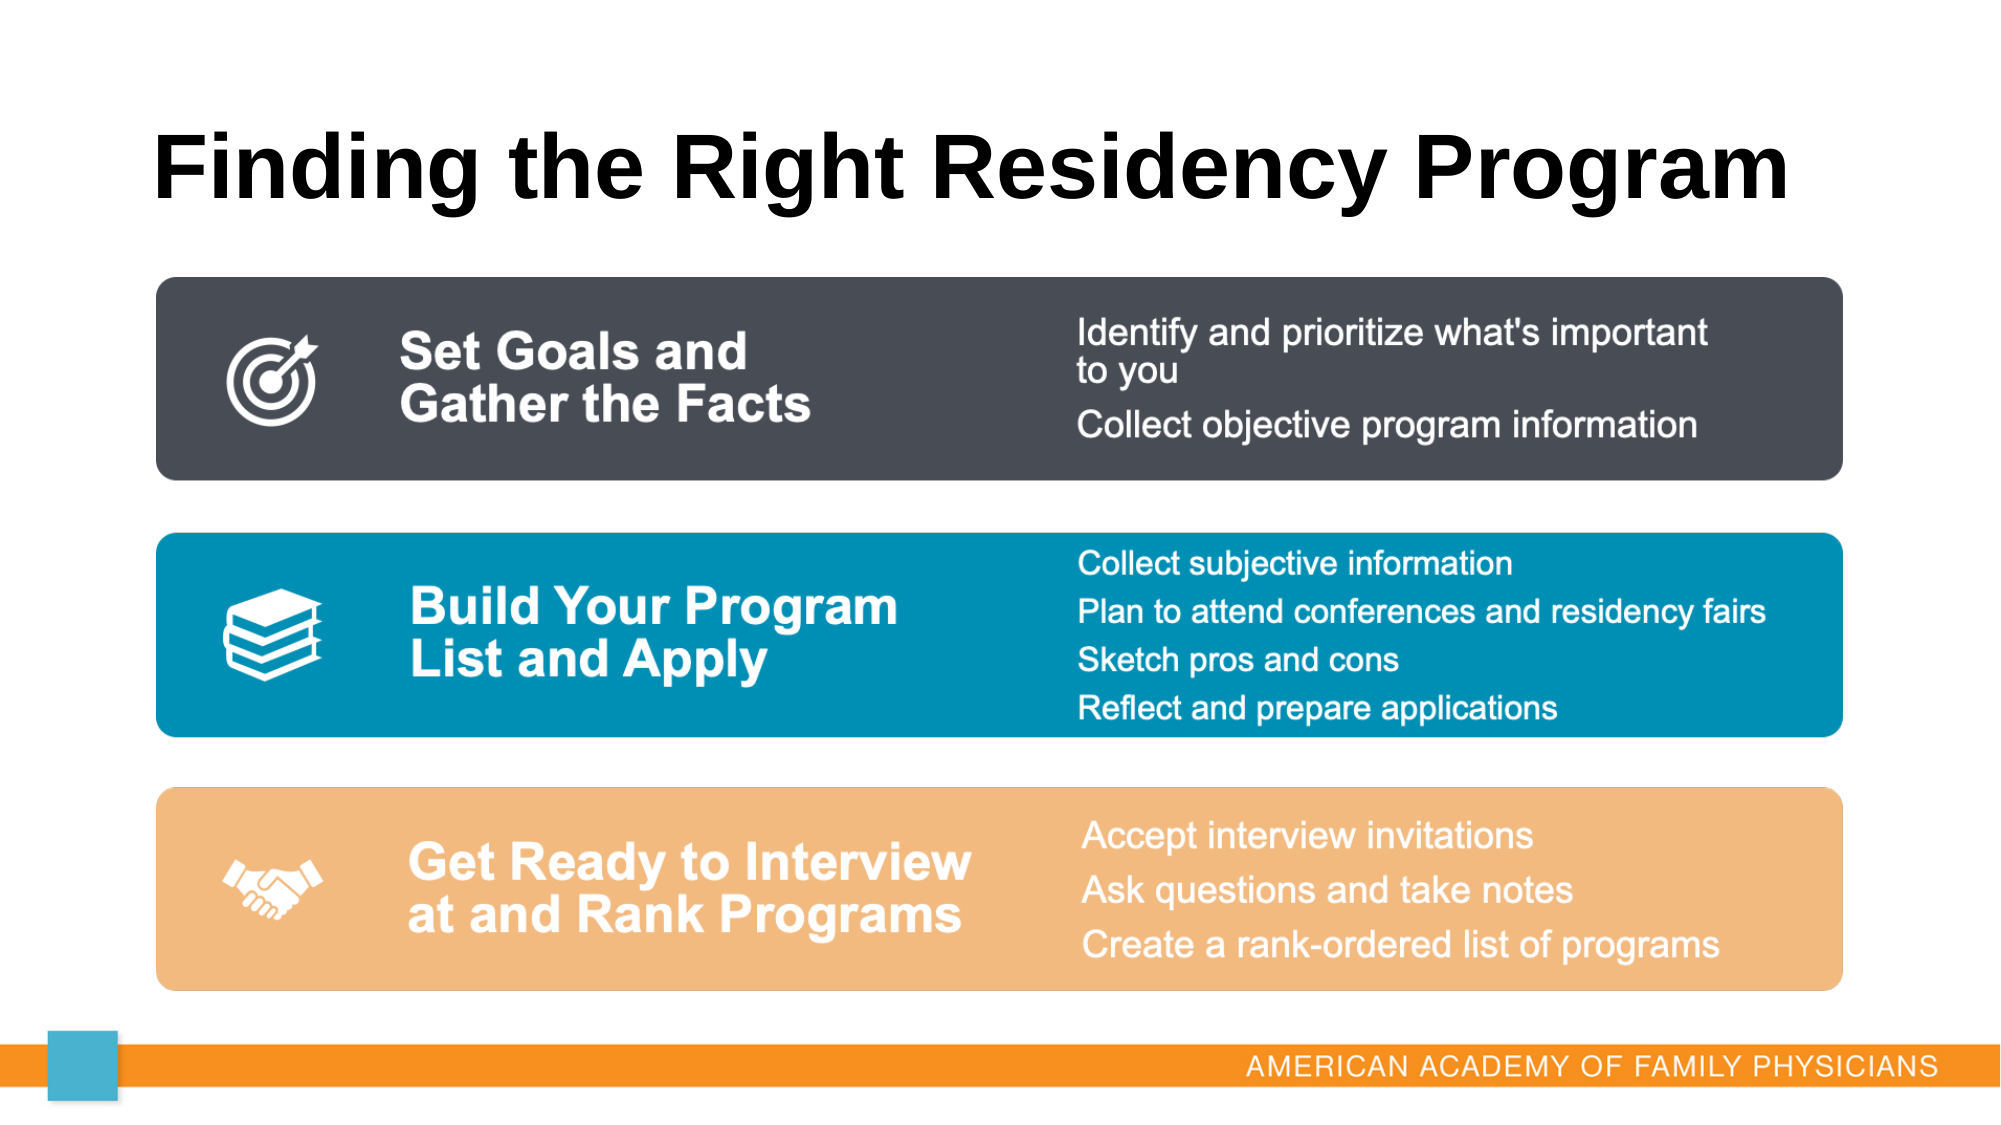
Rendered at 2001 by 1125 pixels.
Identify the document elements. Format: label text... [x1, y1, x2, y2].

title Finding the Right Residency Program [137, 59, 1863, 278]
picture [0, 0, 2001, 1125]
